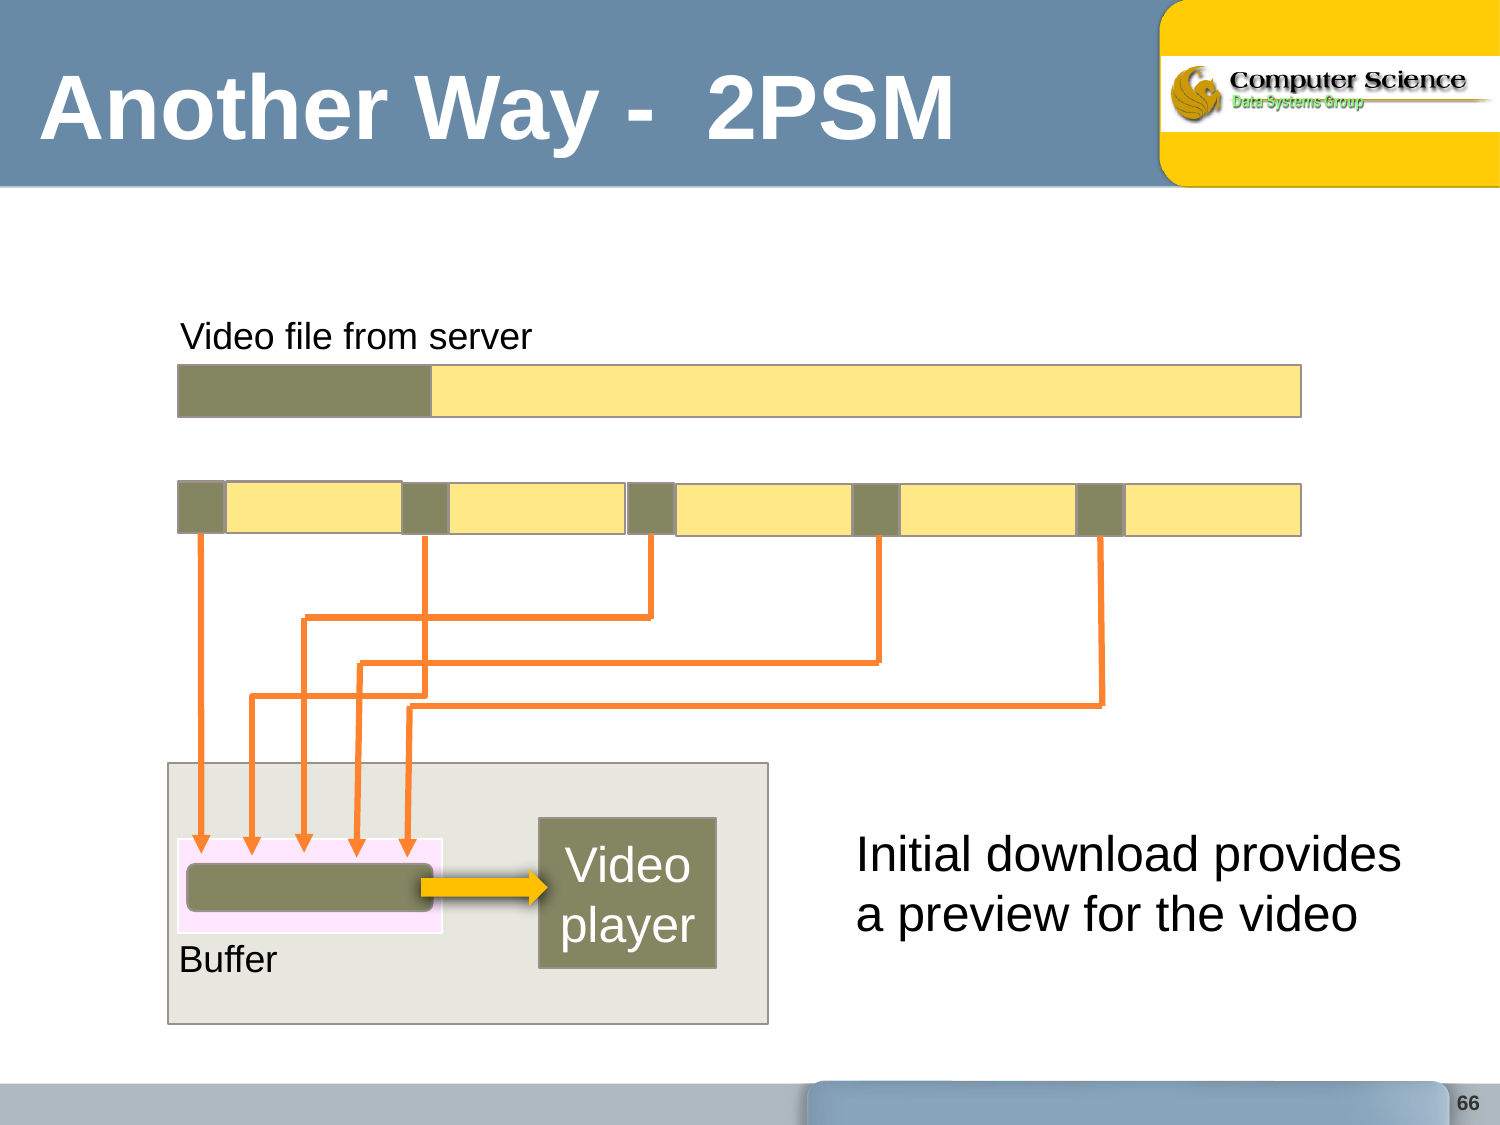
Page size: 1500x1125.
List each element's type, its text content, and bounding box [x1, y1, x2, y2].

text_box [1125, 483, 1302, 536]
title Another Way - 2PSM [23, 24, 1123, 182]
text_box [178, 365, 431, 418]
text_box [162, 762, 769, 1025]
text_box [853, 483, 900, 536]
text_box Video file from server [165, 304, 548, 365]
text_box Initial download provides a preview for the video [840, 813, 1418, 949]
text_box [402, 482, 449, 535]
text_box [449, 482, 626, 535]
text_box [177, 481, 224, 534]
text_box [431, 365, 1302, 418]
text_box [361, 664, 499, 783]
text_box [676, 483, 853, 536]
slide_number 66 [1455, 1089, 1482, 1115]
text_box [178, 609, 499, 783]
picture [0, 0, 1500, 188]
text_box [225, 481, 402, 534]
text_box [1077, 483, 1124, 536]
text_box [305, 620, 499, 627]
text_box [356, 662, 361, 858]
picture [758, 1080, 1500, 1125]
text_box [305, 762, 501, 862]
text_box [627, 482, 675, 535]
text_box [900, 483, 1077, 536]
